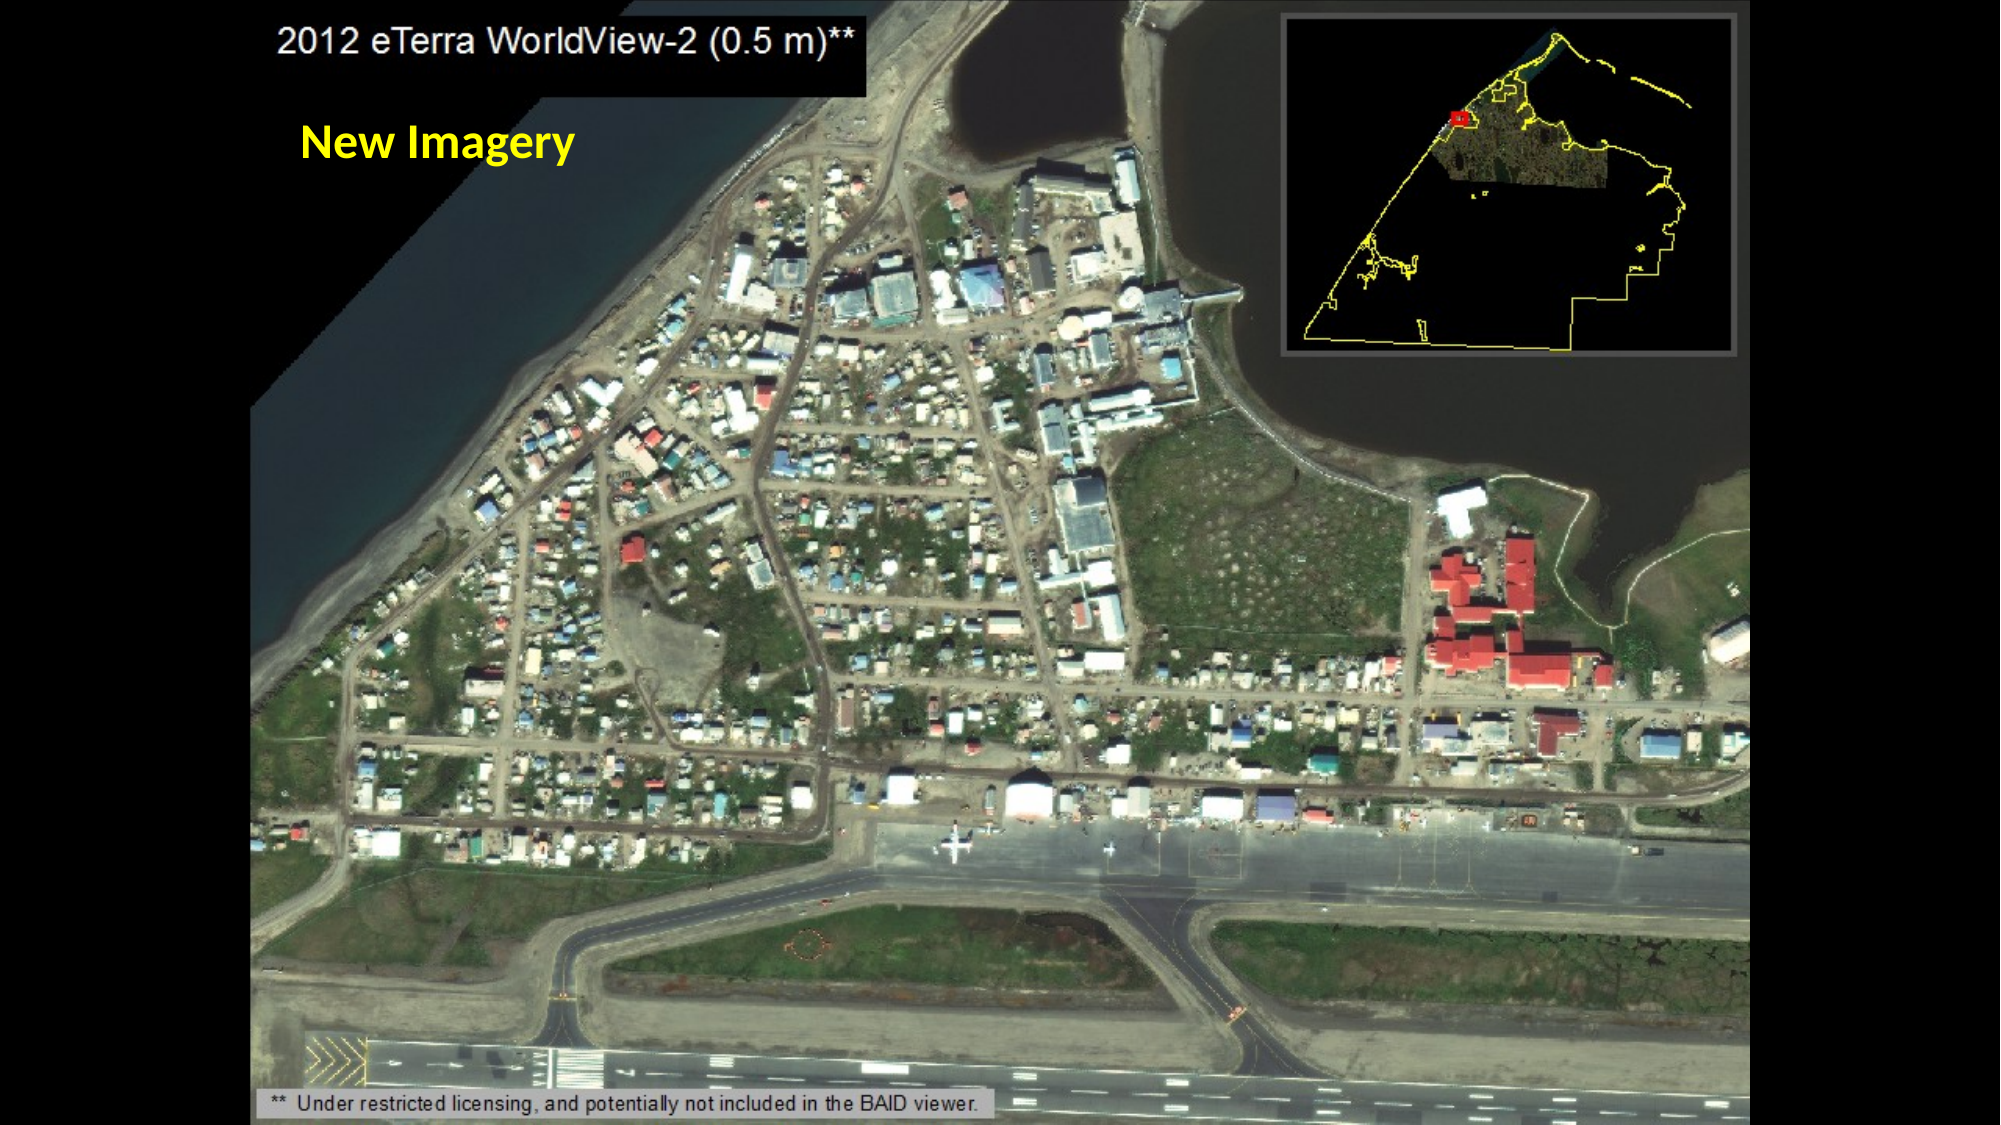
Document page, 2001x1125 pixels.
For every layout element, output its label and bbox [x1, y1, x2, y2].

picture [249, 0, 1750, 1125]
